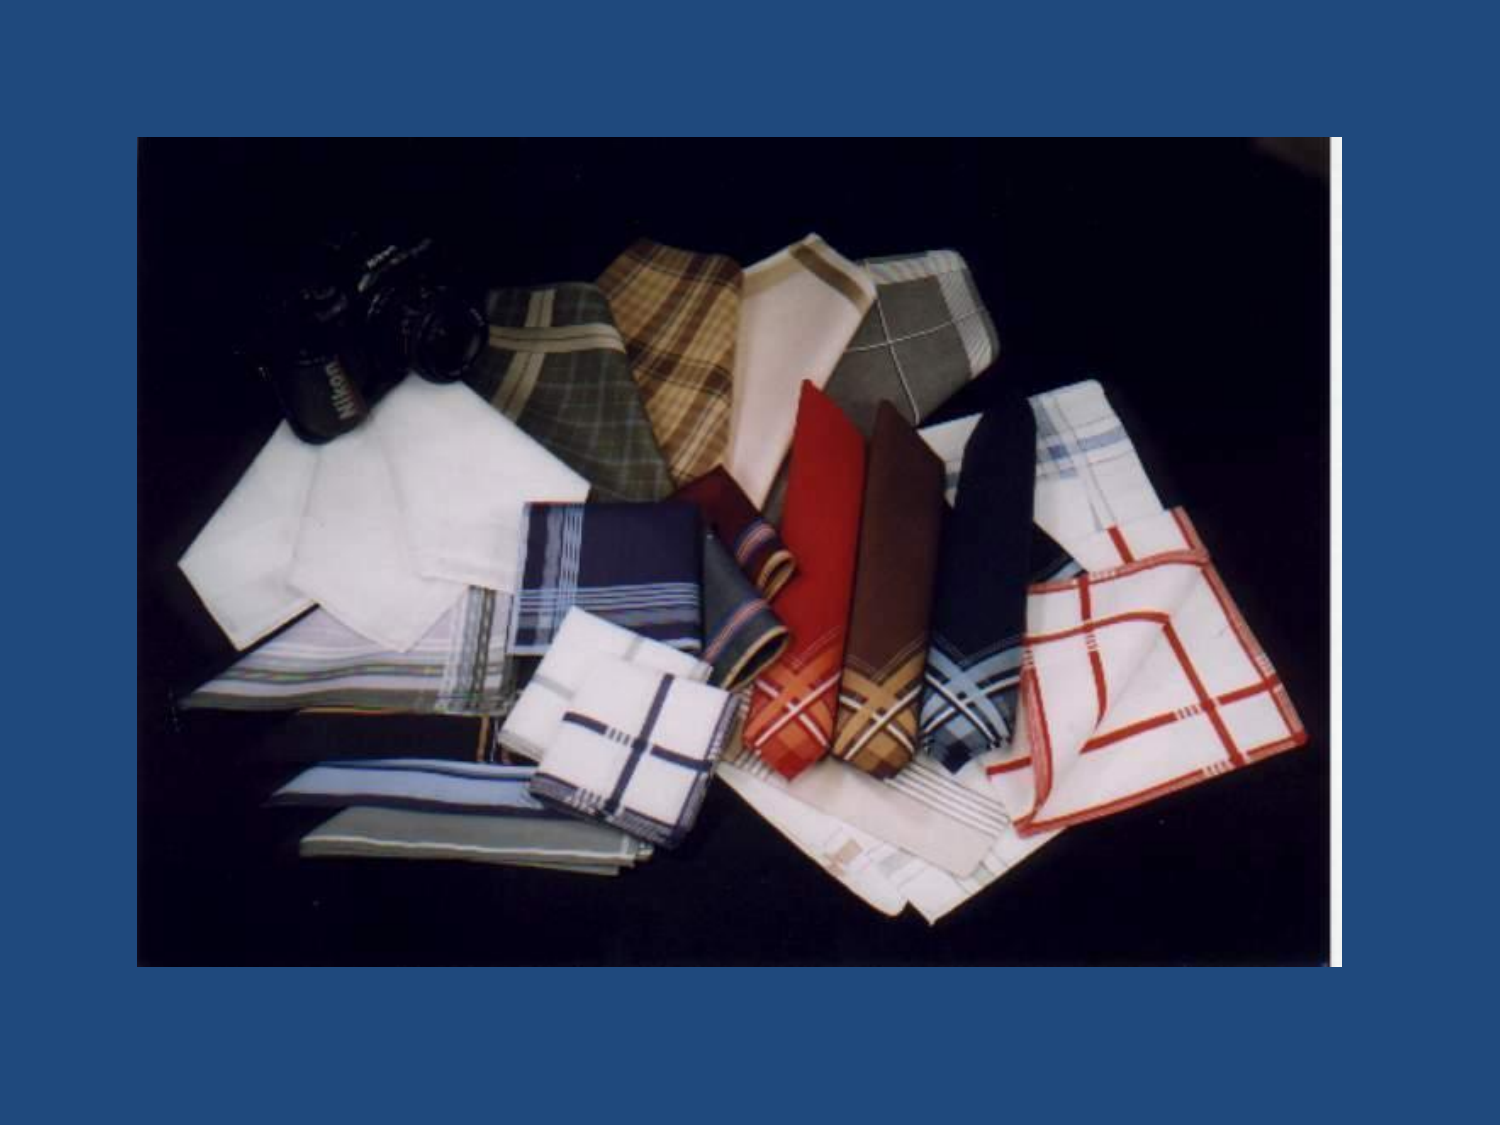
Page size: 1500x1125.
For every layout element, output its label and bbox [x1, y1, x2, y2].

picture [137, 137, 1342, 967]
